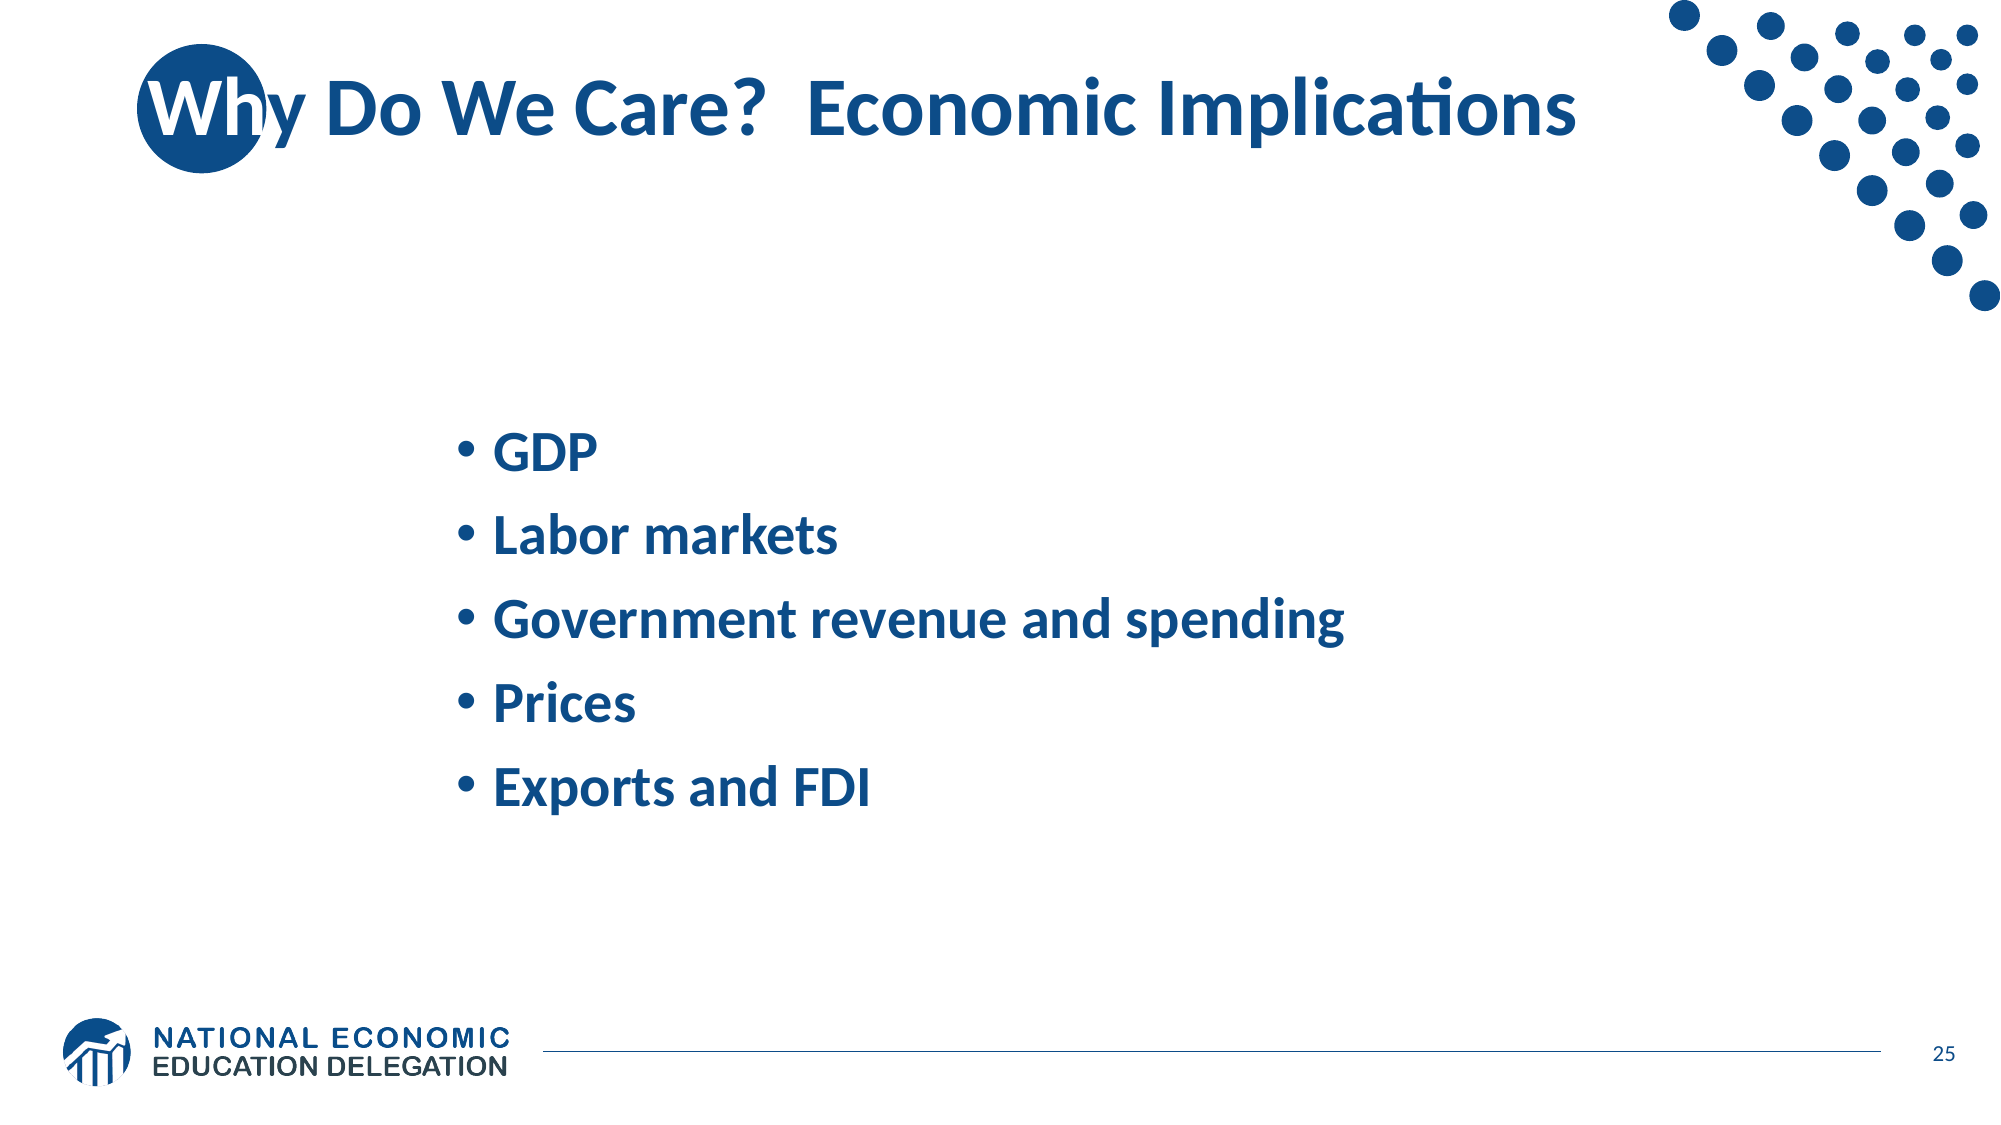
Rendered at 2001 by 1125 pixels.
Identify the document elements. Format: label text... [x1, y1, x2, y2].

slide_number 25 [1521, 1022, 1972, 1082]
title Why Do We Care? Economic Implications [132, 0, 1858, 218]
list GDP Labor markets Government revenue and spending Prices Exports and FDI [441, 262, 1559, 977]
picture [55, 1013, 520, 1091]
